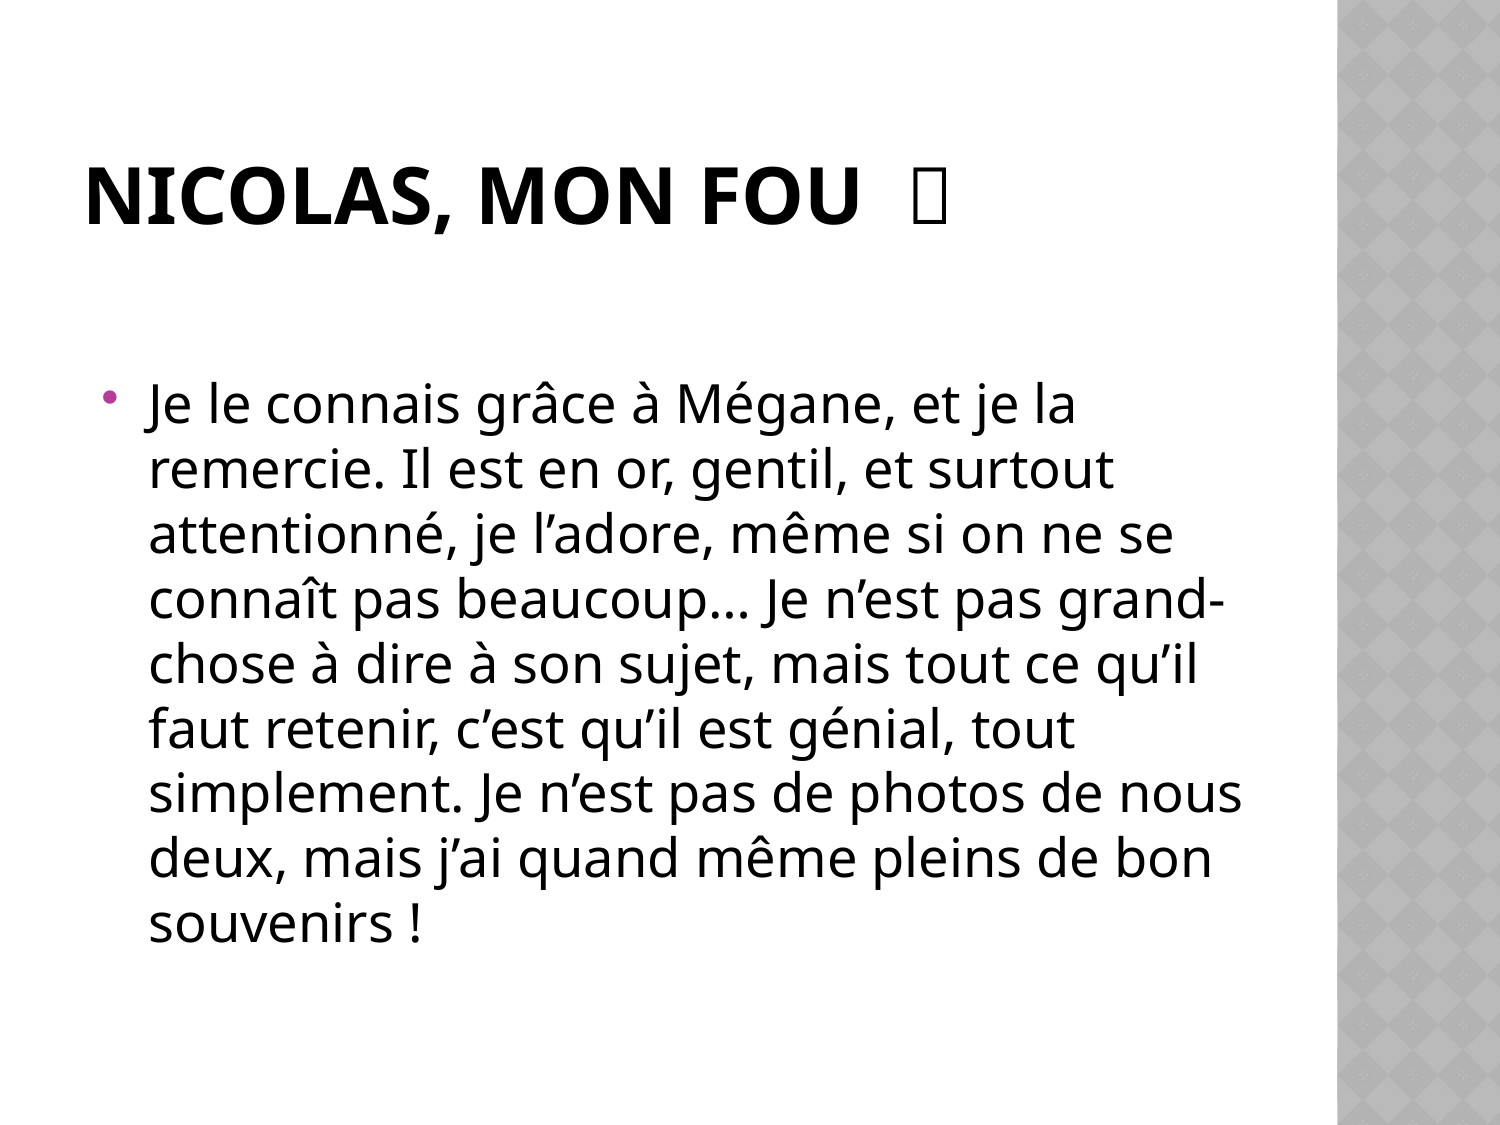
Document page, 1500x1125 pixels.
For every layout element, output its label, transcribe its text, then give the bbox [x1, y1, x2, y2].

list Je le connais grâce à Mégane, et je la remercie. Il est en or, gentil, et surtout attentionné, je l’adore, même si on ne se connaît pas beaucoup… Je n’est pas grand-chose à dire à son sujet, mais tout ce qu’il faut retenir, c’est qu’il est génial, tout simplement. Je n’est pas de photos de nous deux, mais j’ai quand même pleins de bon souvenirs ! [88, 361, 1276, 1125]
title Nicolas, mon fou  [75, 52, 1263, 240]
